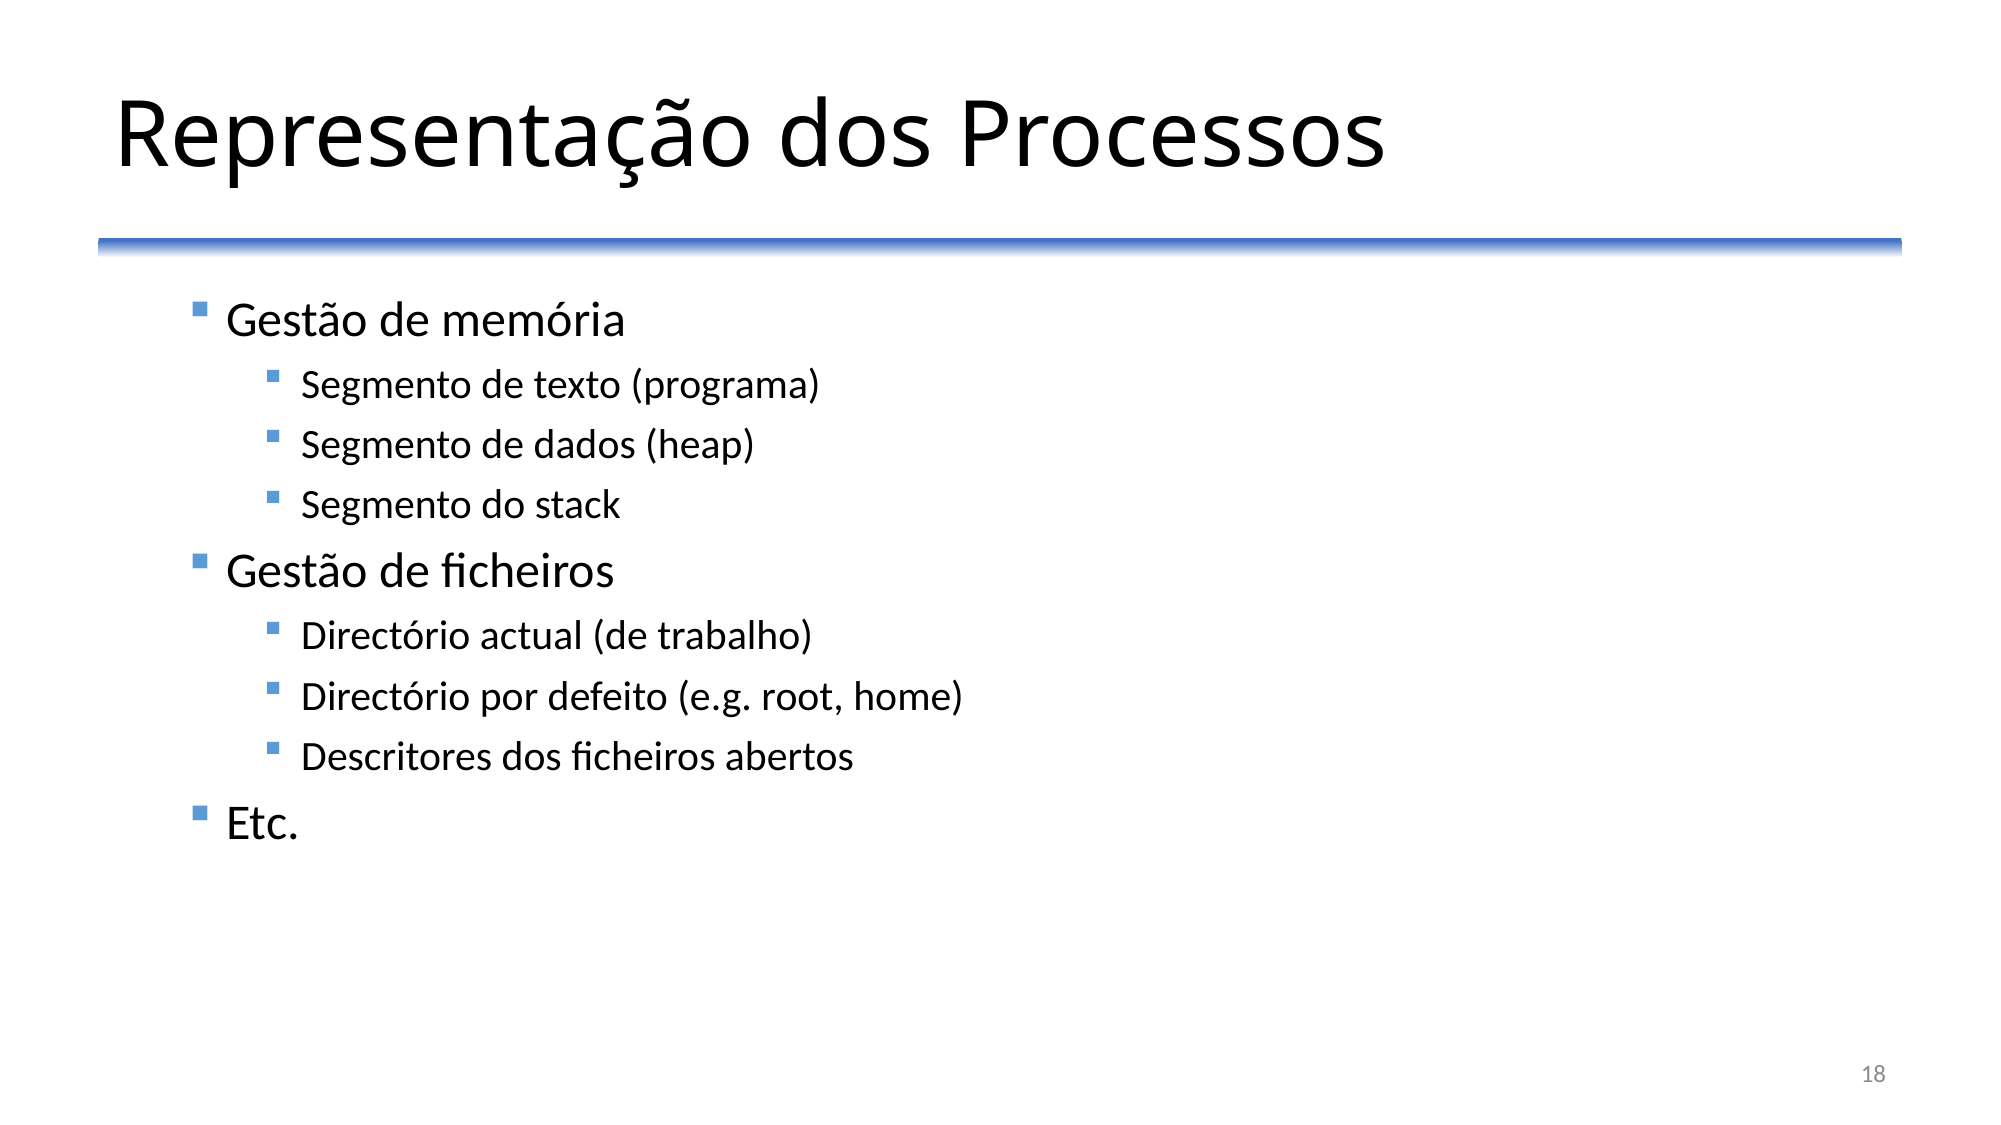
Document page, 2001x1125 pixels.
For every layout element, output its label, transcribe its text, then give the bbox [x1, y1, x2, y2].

slide_number 18 [1412, 1042, 1902, 1103]
list Gestão de memória Segmento de texto (programa) Segmento de dados (heap) Segmento do stack Gestão de ficheiros Directório actual (de trabalho) Directório por defeito (e.g. root, home) Descritores dos ficheiros abertos Etc. [98, 278, 1902, 1014]
title Representação dos Processos [98, 37, 1902, 236]
